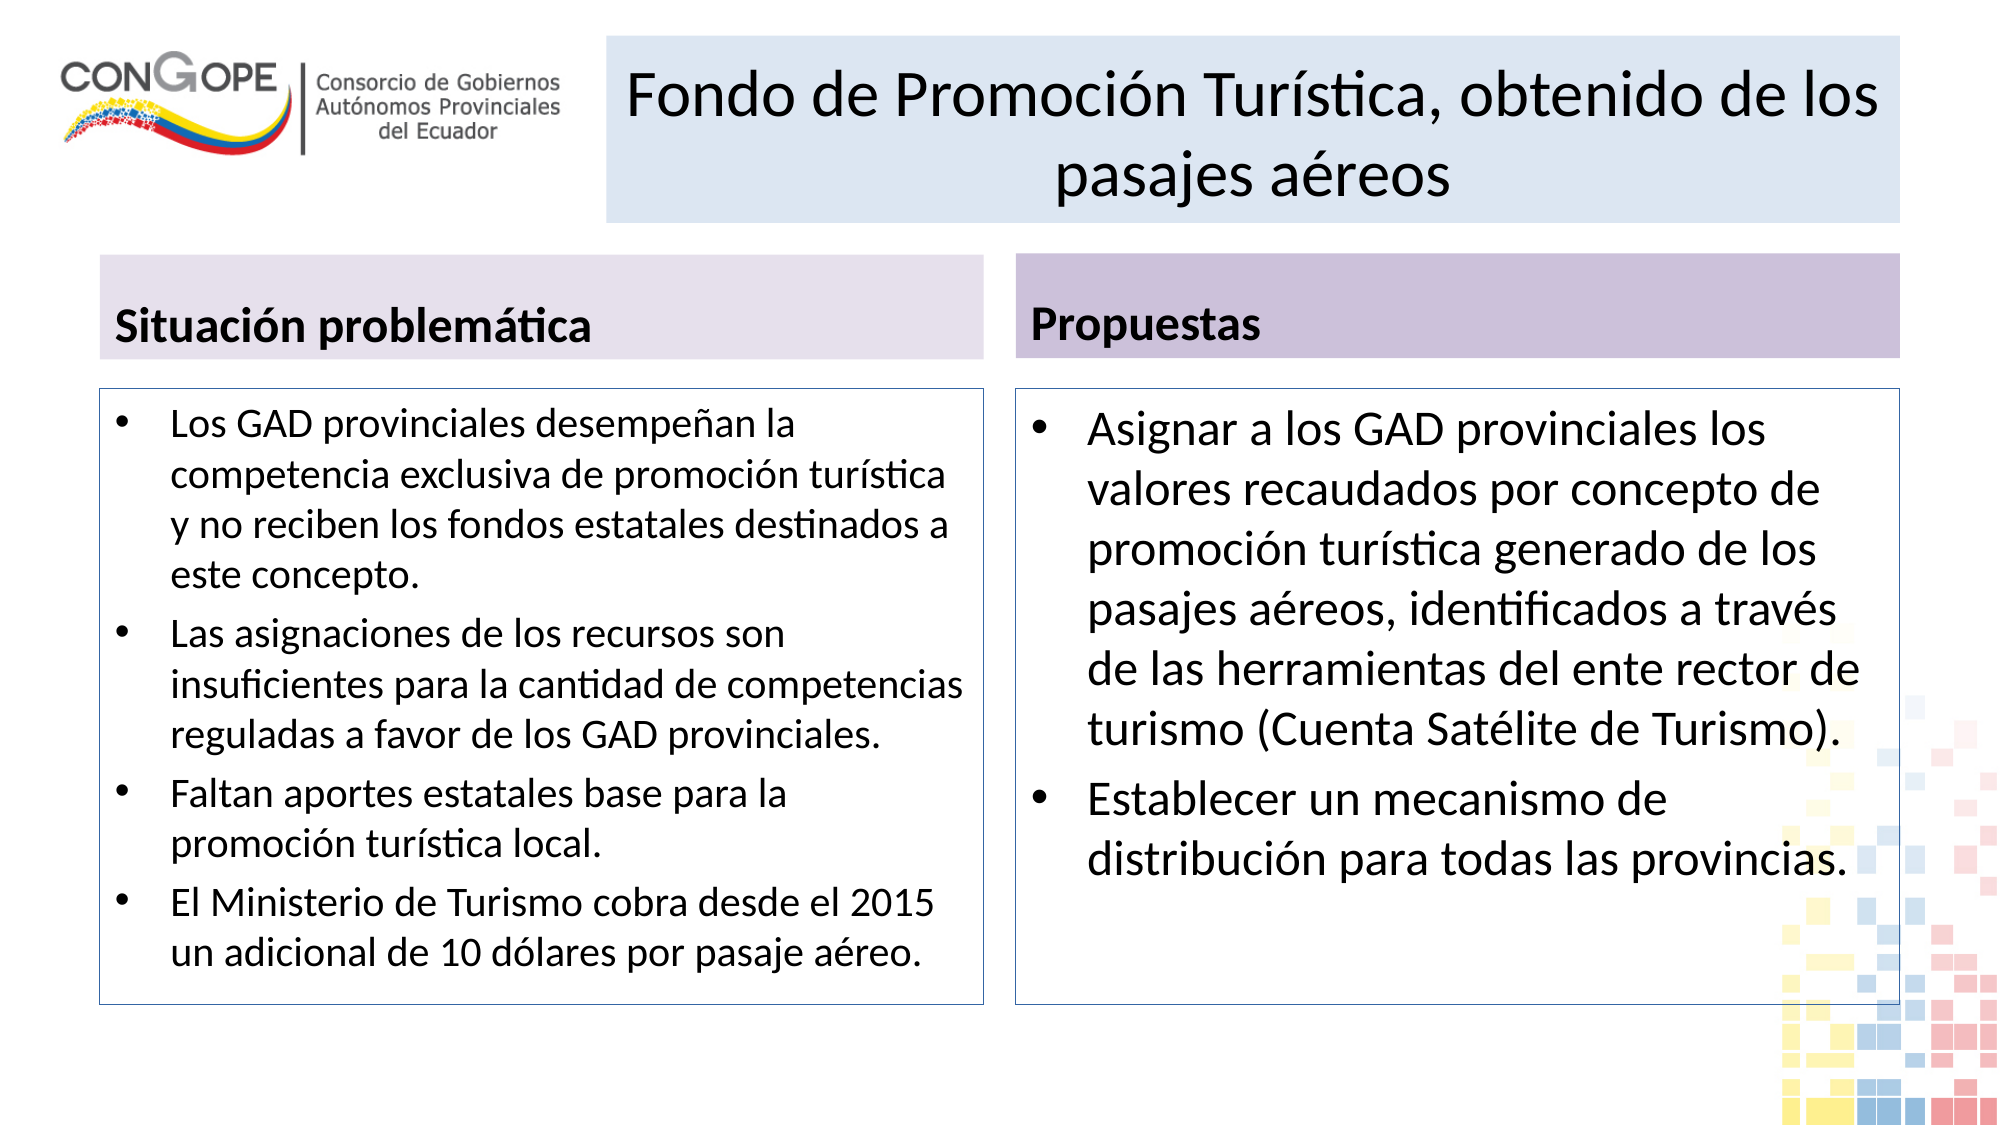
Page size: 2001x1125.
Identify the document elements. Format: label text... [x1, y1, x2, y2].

text_box Situación problemática [99, 254, 984, 360]
text_box Los GAD provinciales desempeñan la competencia exclusiva de promoción turística y no reciben los fondos estatales destinados a este concepto. Las asignaciones de los recursos son insuficientes para la cantidad de competencias reguladas a favor de los GAD provinciales. Faltan aportes estatales base para la promoción turística local. El Ministerio de Turismo cobra desde el 2015 un adicional de 10 dólares por pasaje aéreo. [99, 388, 984, 1005]
text_box Fondo de Promoción Turística, obtenido de los pasajes aéreos [606, 35, 1900, 223]
picture [0, 0, 2000, 1125]
text_box Asignar a los GAD provinciales los valores recaudados por concepto de promoción turística generado de los pasajes aéreos, identificados a través de las herramientas del ente rector de turismo (Cuenta Satélite de Turismo). Establecer un mecanismo de distribución para todas las provincias. [1015, 388, 1900, 1005]
text_box Propuestas [1015, 253, 1900, 359]
